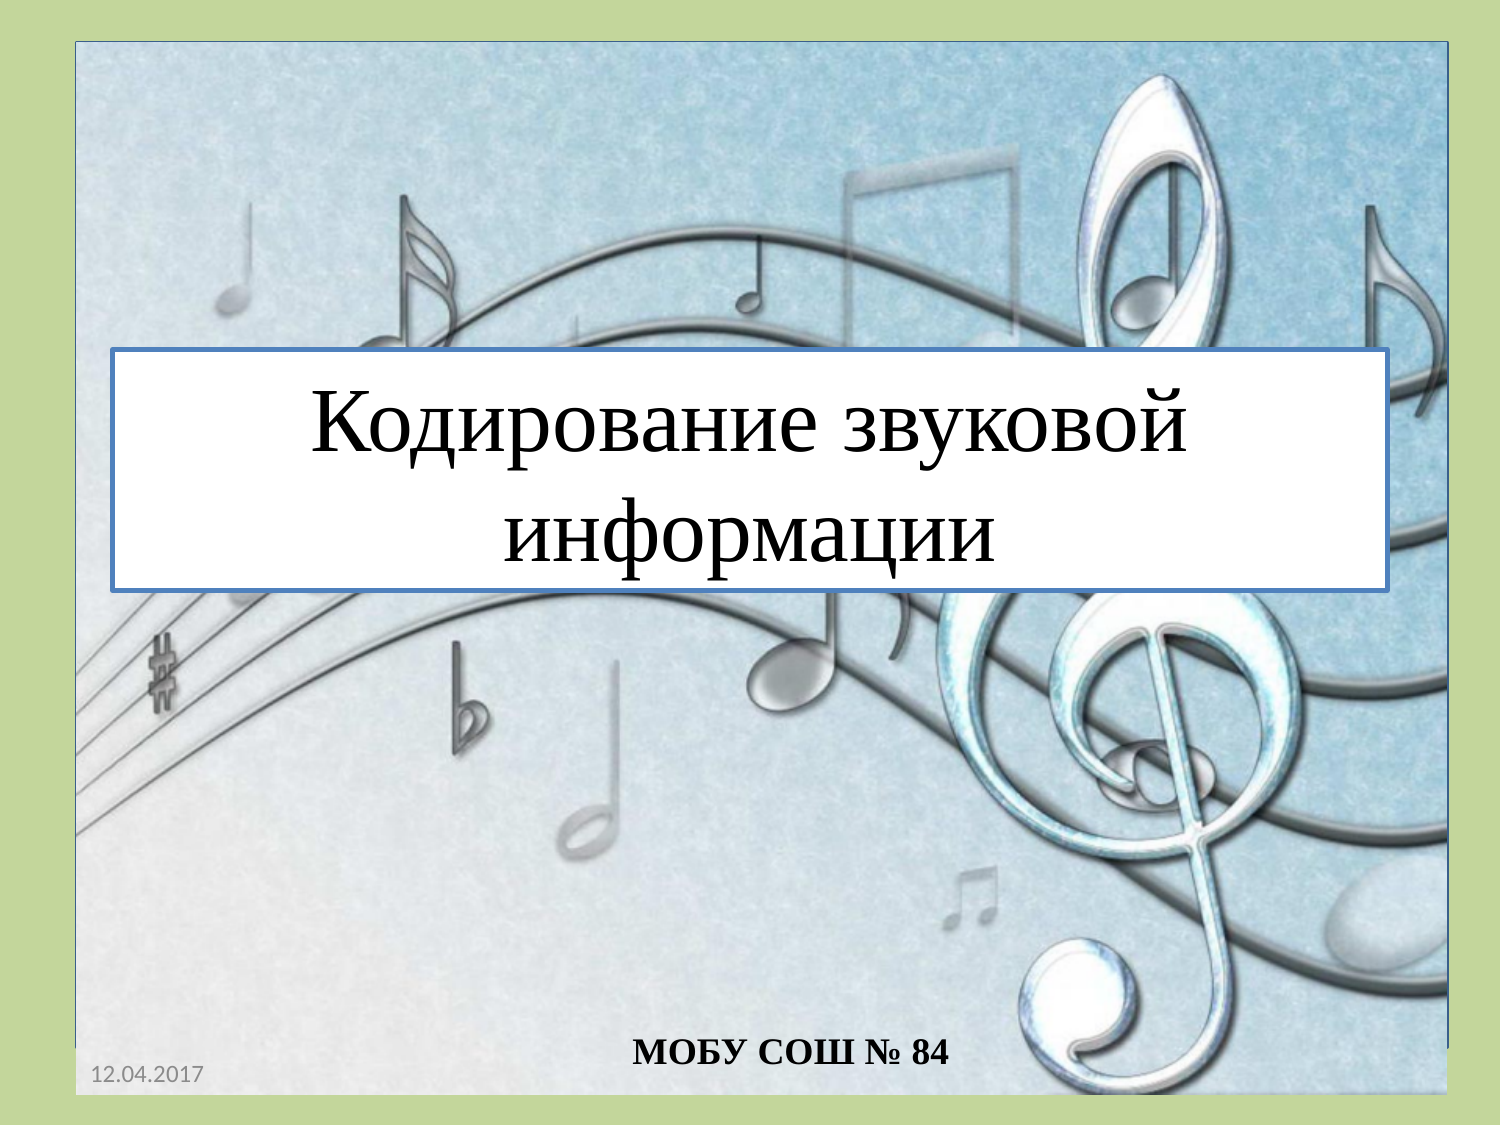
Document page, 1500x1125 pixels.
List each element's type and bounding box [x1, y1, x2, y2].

picture [76, 42, 1448, 1096]
